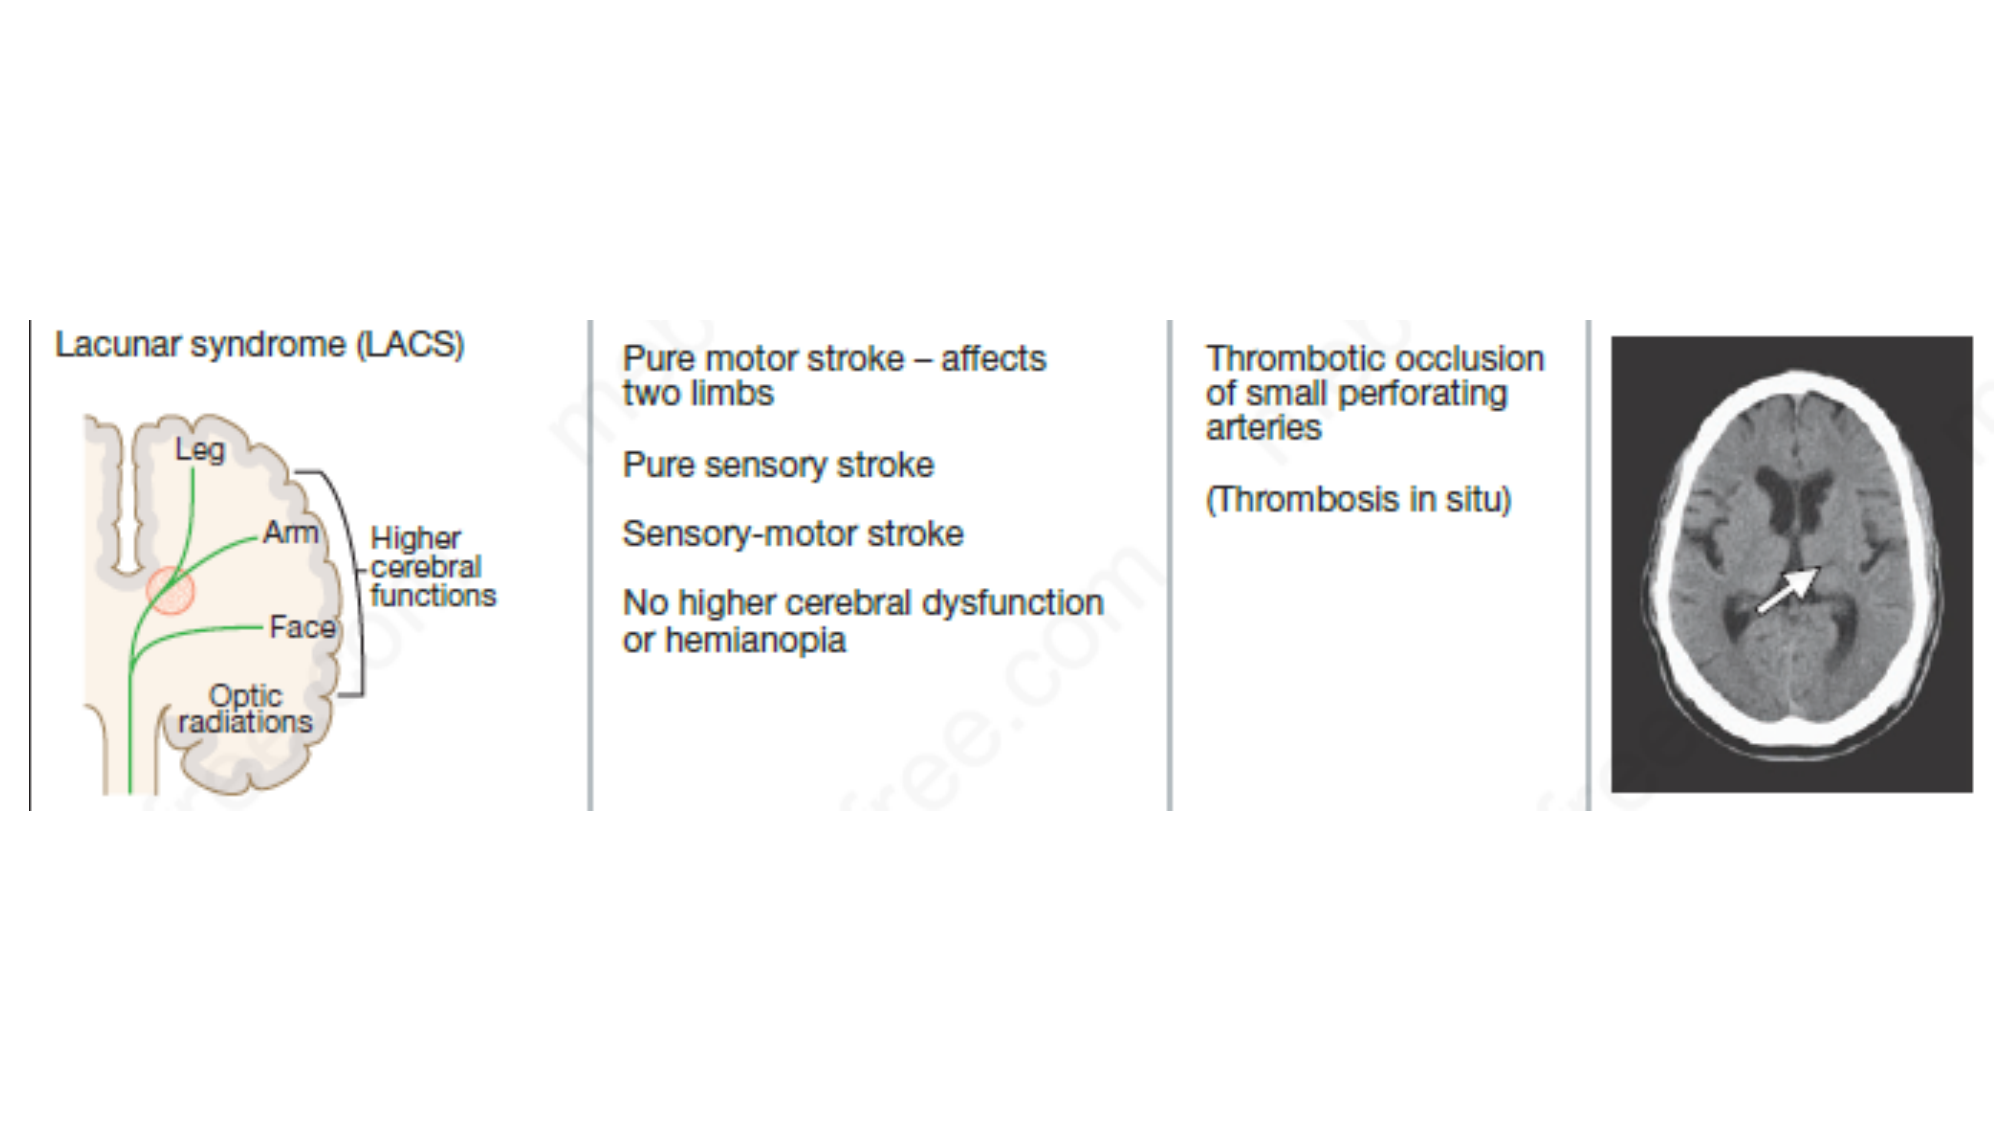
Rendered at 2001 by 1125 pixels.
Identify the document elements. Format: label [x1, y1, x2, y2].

picture [29, 320, 1994, 811]
